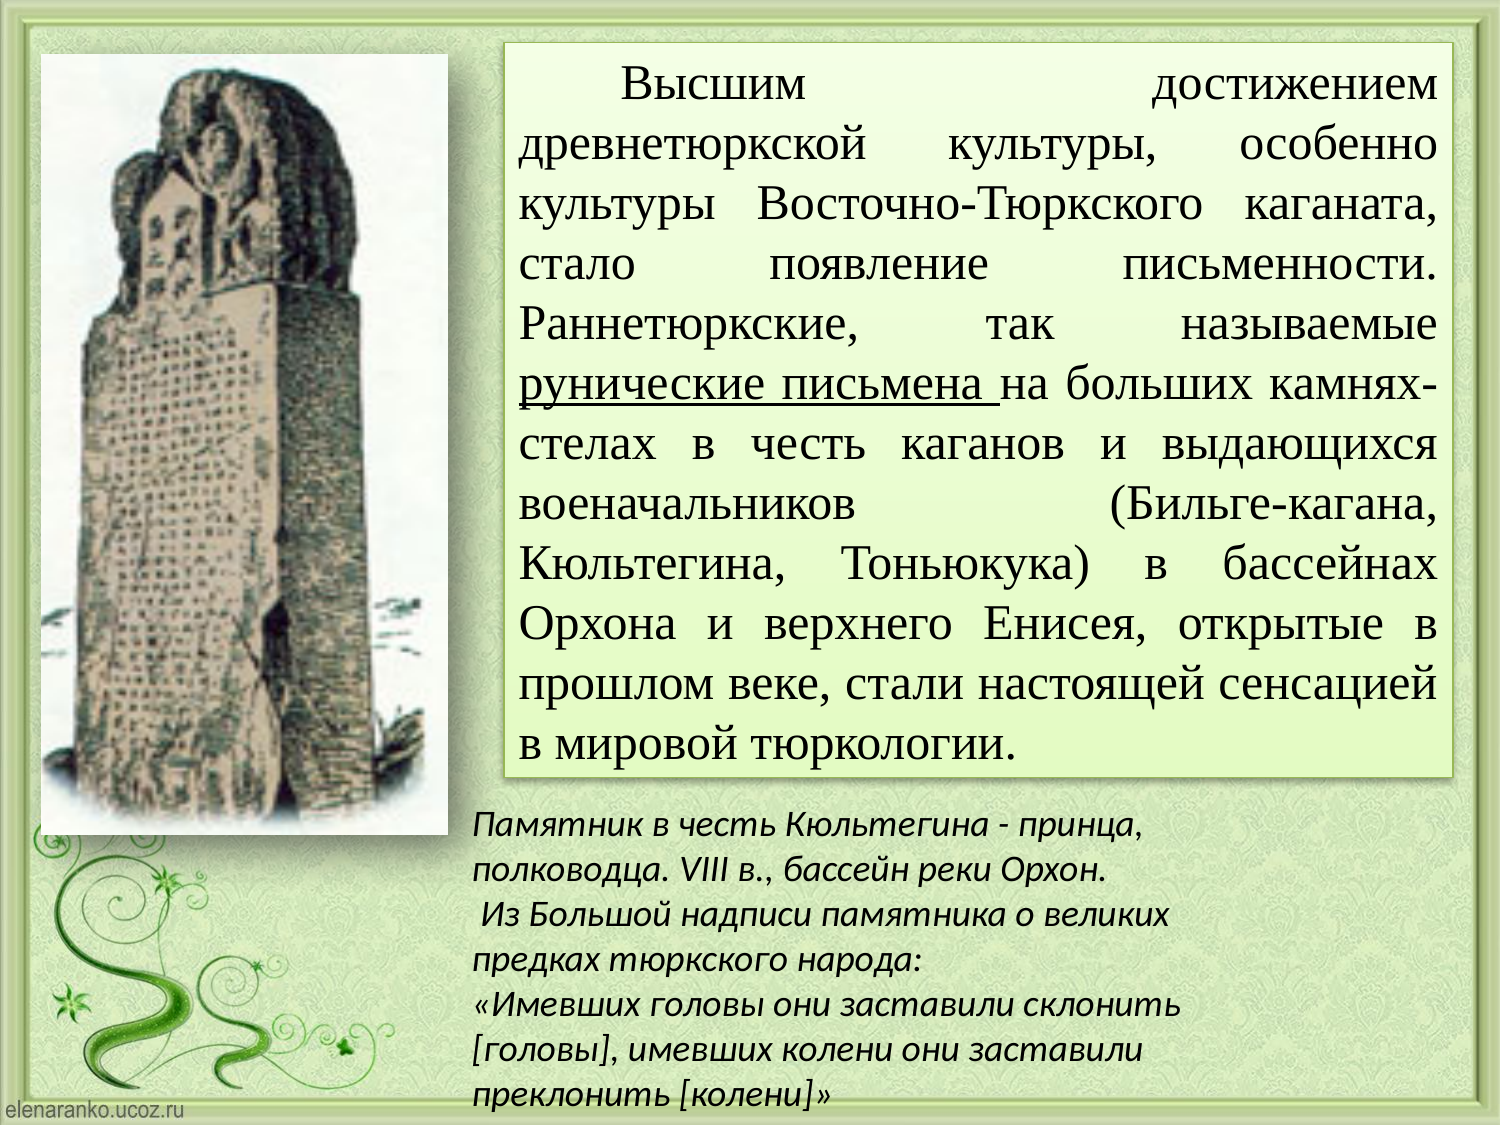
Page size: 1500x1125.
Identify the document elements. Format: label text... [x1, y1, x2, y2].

text_box Памятник в честь Кюльтегина - принца, полководца. VIII в., бассейн реки Орхон. Из Большой надписи памятника о великих предках тюркского народа: «Имевших головы они заставили склонить [головы], имевших колени они заставили преклонить [колени]» [456, 791, 1301, 1122]
picture [0, 0, 1500, 1125]
text_box Высшим достижением древнетюркской культуры, особенно культуры Восточно-Тюркского каганата, стало появление письменности. Раннетюркские, так называемые рунические письмена на больших камнях-стелах в честь каганов и выдающихся военачальников (Бильге-кагана, Кюльтегина, Тоньюкука) в бассейнах Орхона и верхнего Енисея, открытые в прошлом веке, стали настоящей сенсацией в мировой тюркологии. [503, 42, 1454, 778]
